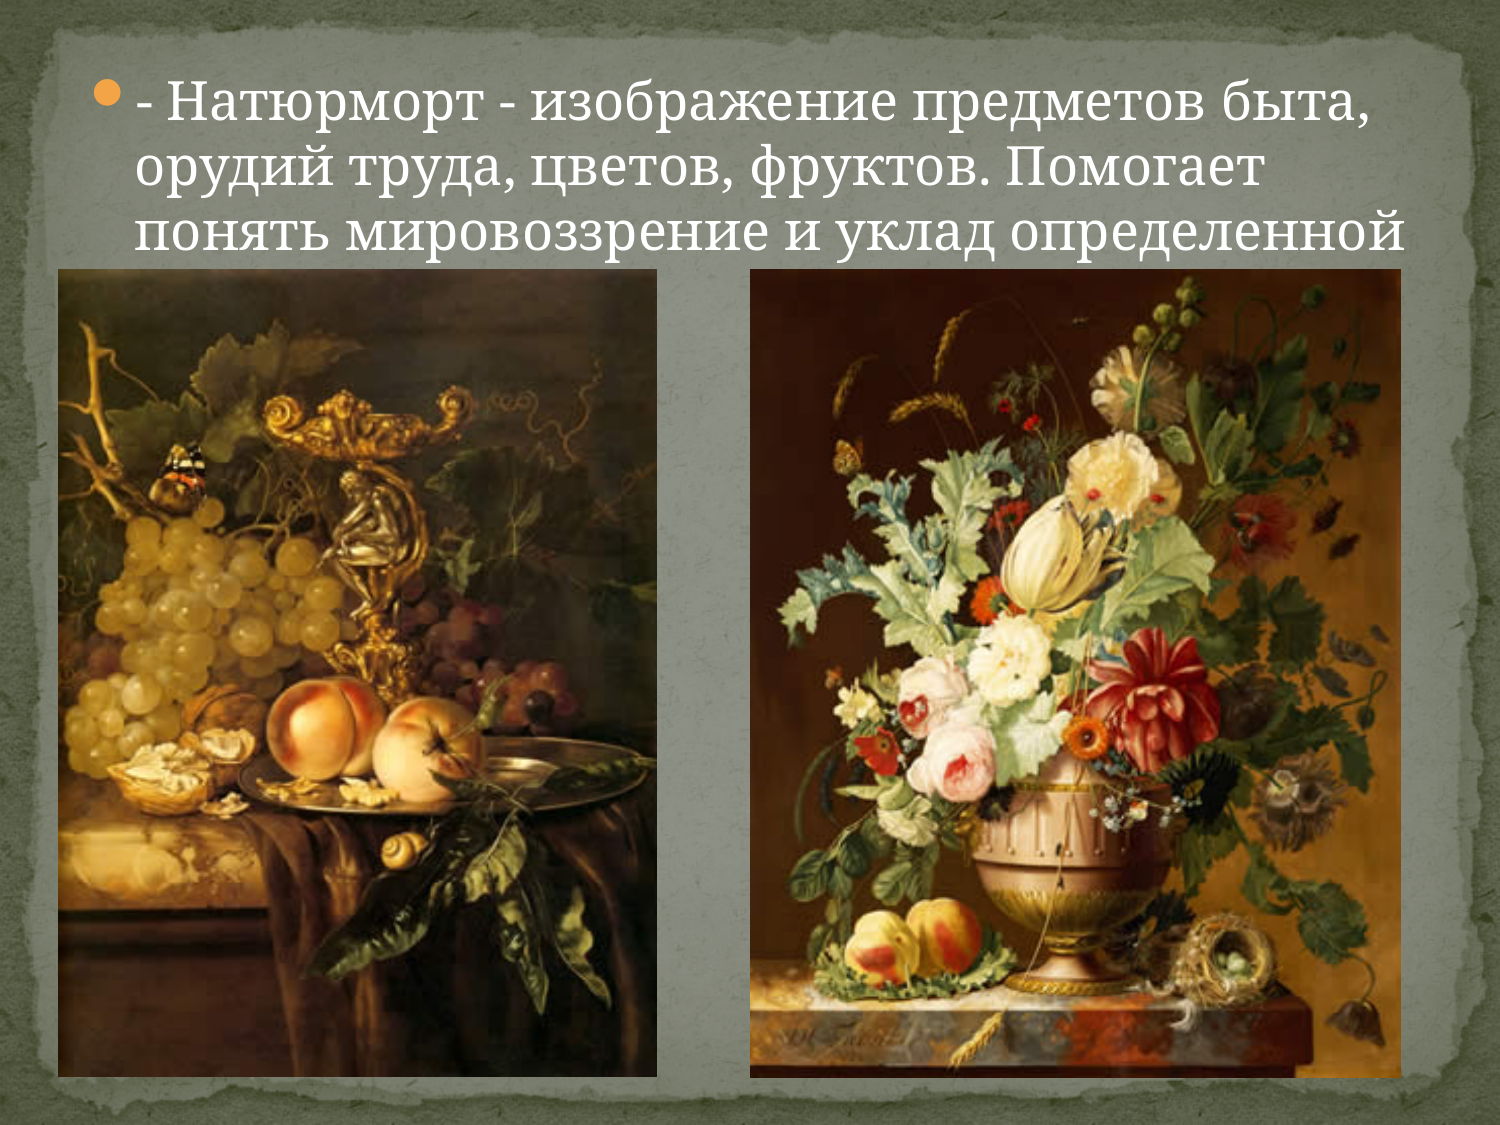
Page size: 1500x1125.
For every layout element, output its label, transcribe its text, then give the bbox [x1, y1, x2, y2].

list - Натюрморт - изображение предметов быта, орудий труда, цветов, фруктов. Помогает понять мировоззрение и уклад определенной эпохи. [74, 58, 1426, 1001]
picture [750, 269, 1401, 1078]
picture [58, 269, 657, 1077]
